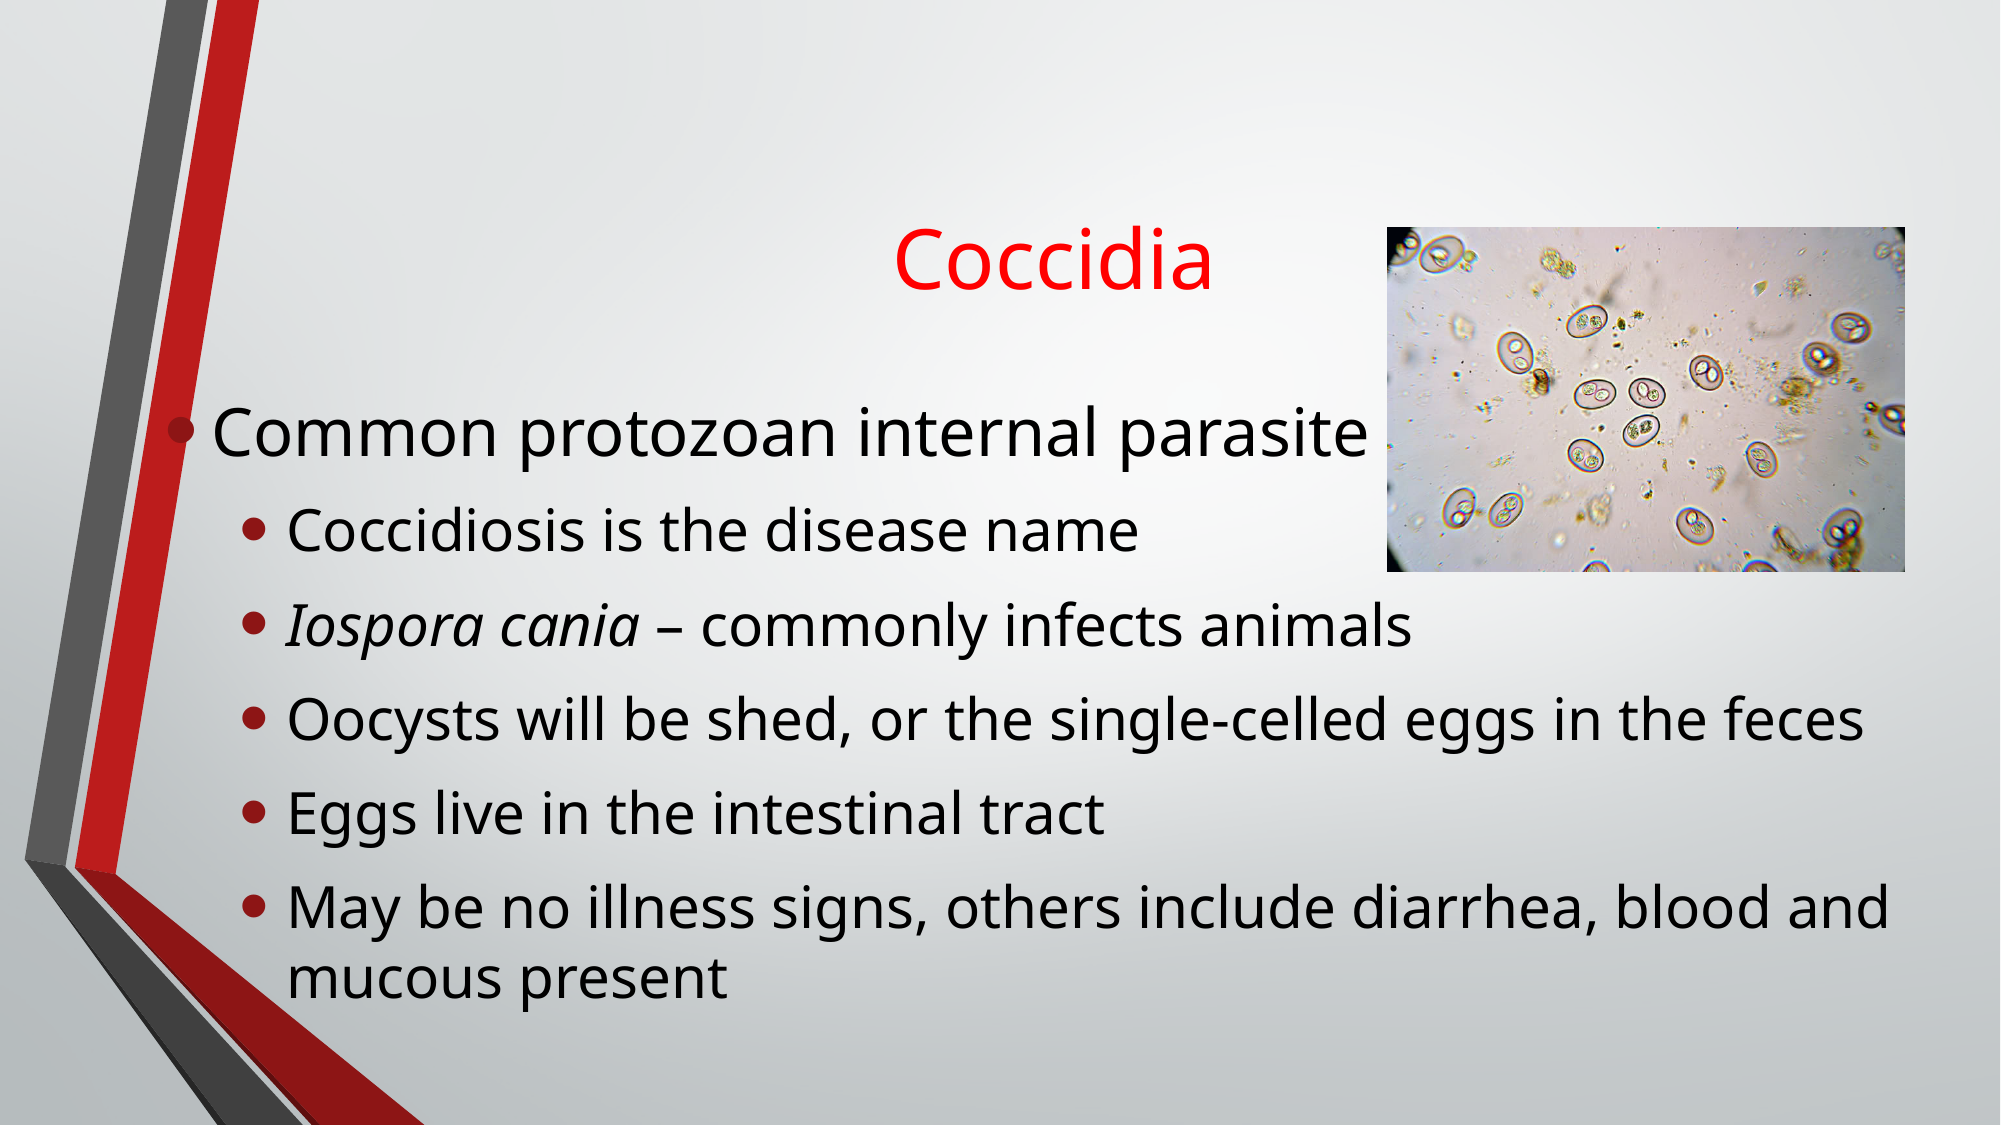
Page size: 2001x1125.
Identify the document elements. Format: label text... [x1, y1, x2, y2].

picture [1387, 227, 1905, 573]
list Common protozoan internal parasite Coccidiosis is the disease name Iospora cania – commonly infects animals Oocysts will be shed, or the single-celled eggs in the feces Eggs live in the intestinal tract May be no illness signs, others include diarrhea, blood and mucous present [74, 381, 2000, 1112]
title Coccidia [243, 112, 1887, 381]
